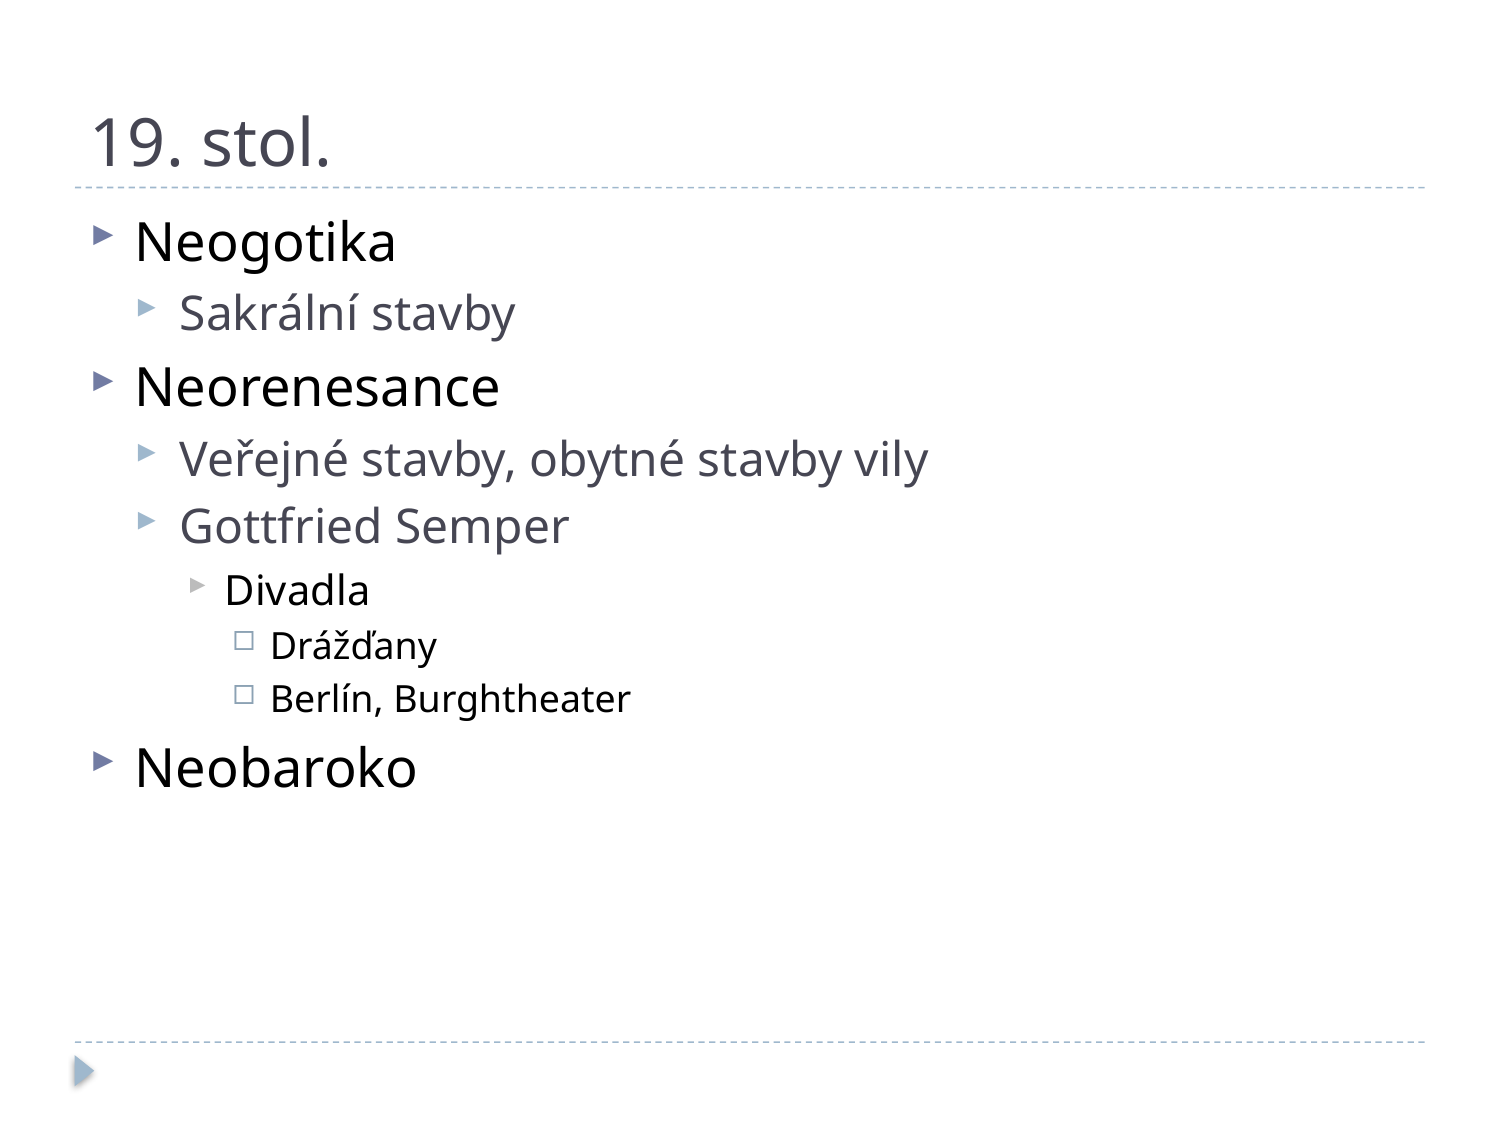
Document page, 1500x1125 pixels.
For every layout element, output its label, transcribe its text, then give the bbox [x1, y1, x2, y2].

list Neogotika Sakrální stavby Neorenesance Veřejné stavby, obytné stavby vily Gottfried Semper Divadla Drážďany Berlín, Burghtheater Neobaroko [75, 200, 1425, 1010]
title 19. stol. [75, 24, 1425, 188]
